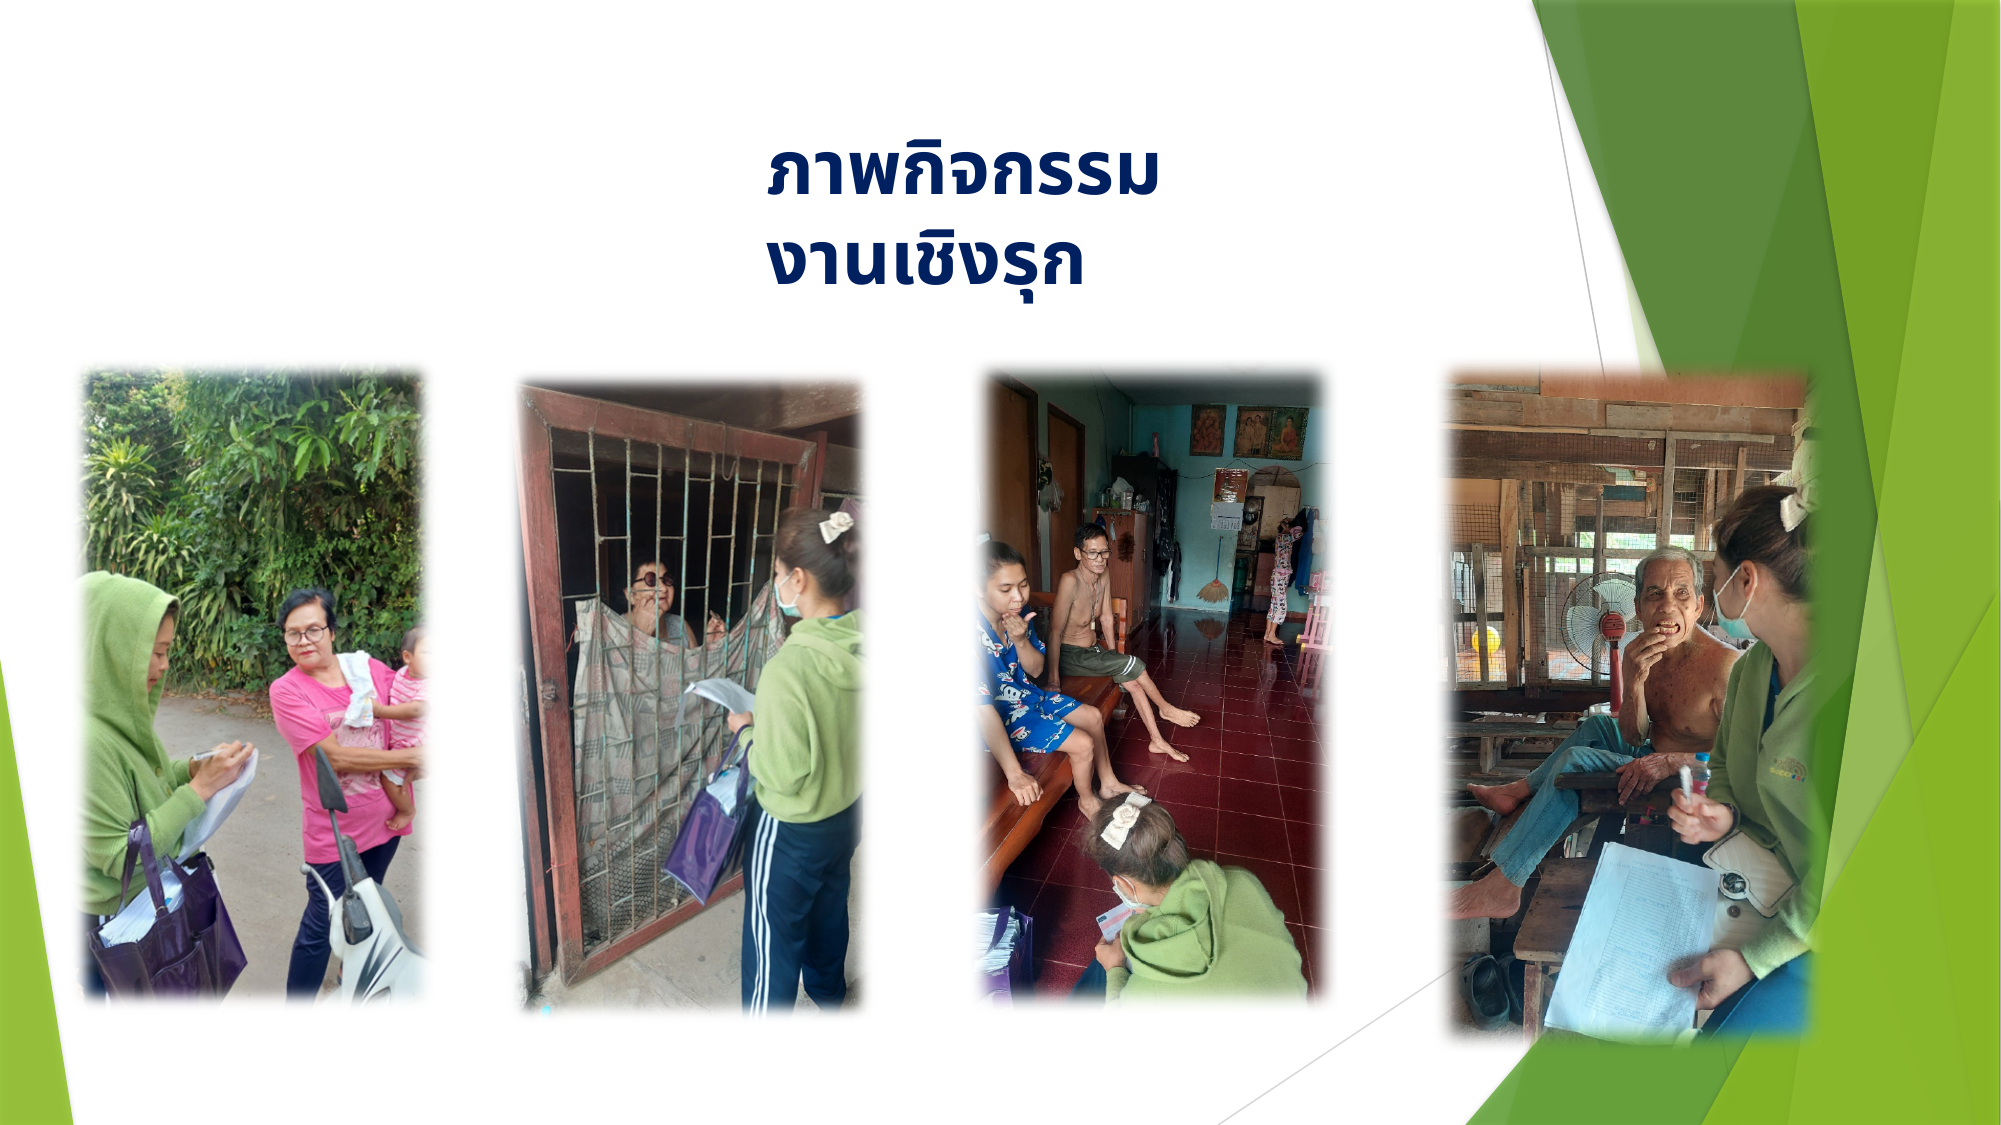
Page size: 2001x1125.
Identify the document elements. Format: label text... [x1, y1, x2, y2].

picture [504, 366, 877, 1026]
title ภาพกิจกรรมงานเชิงรุก [751, 111, 1249, 241]
picture [969, 356, 1341, 1014]
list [67, 354, 439, 1014]
picture [1432, 354, 1827, 1053]
